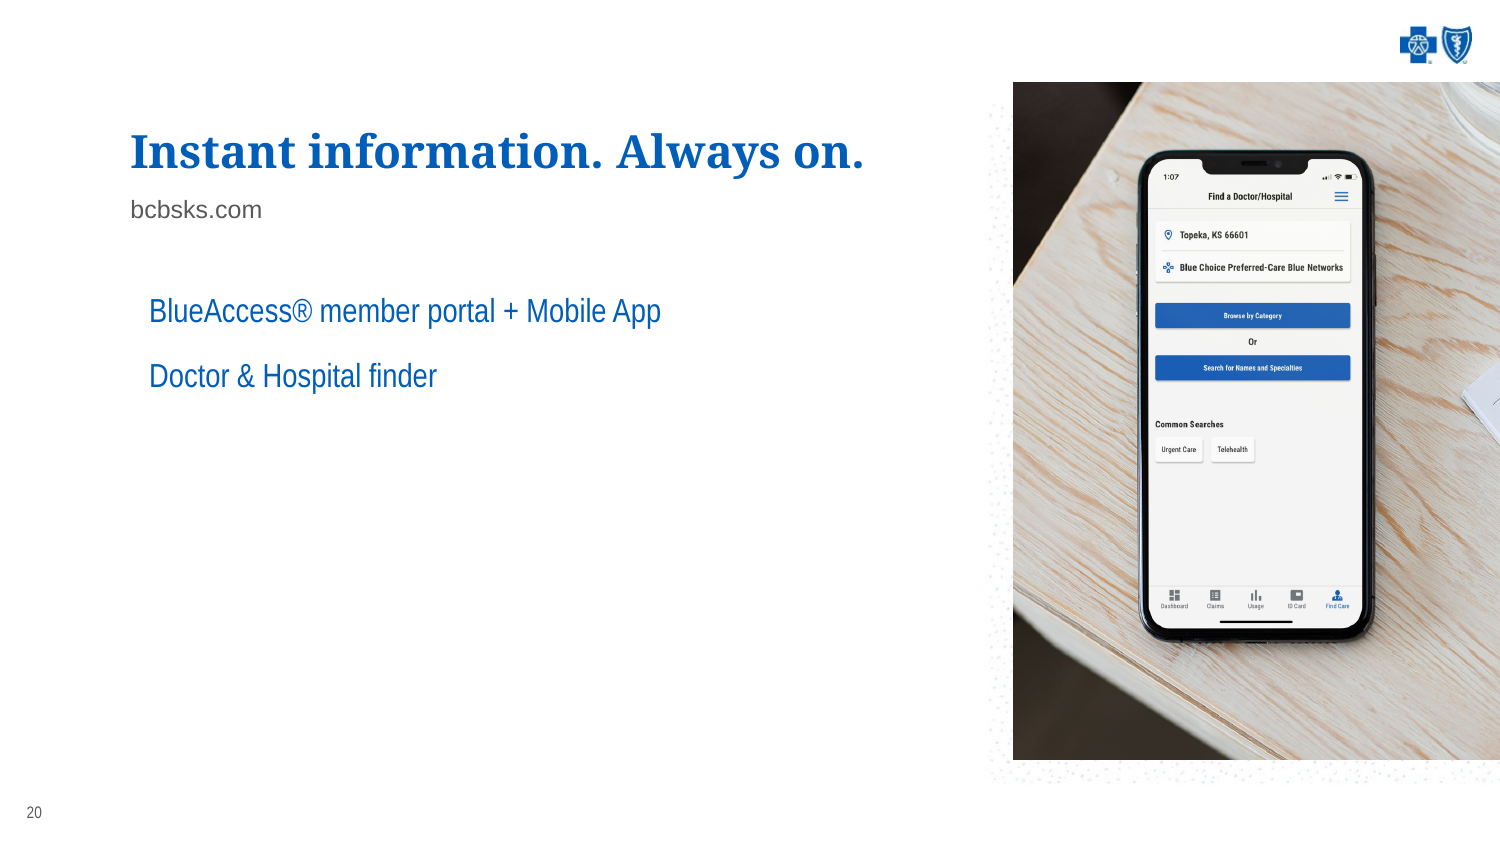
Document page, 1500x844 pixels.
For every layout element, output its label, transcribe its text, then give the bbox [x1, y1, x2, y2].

list BlueAccess® member portal + Mobile App Doctor & Hospital finder [130, 289, 883, 760]
list bcbsks.com [130, 193, 883, 235]
title Instant information. Always on. [130, 122, 883, 187]
picture [0, 0, 1500, 844]
